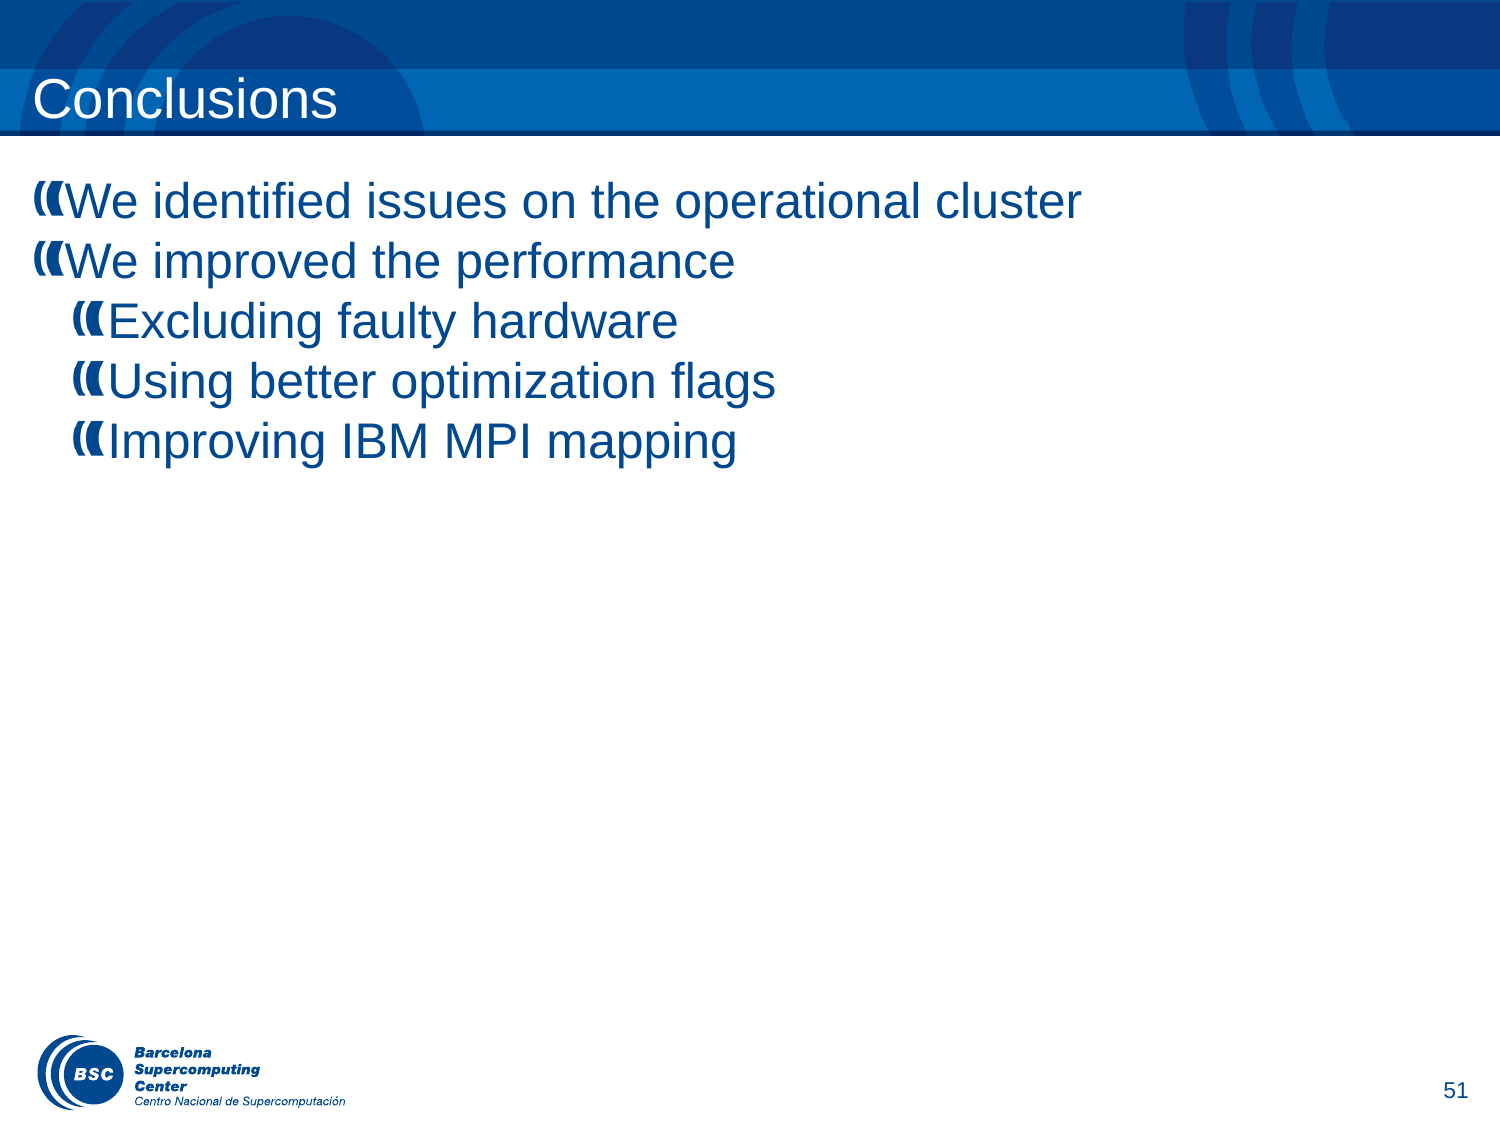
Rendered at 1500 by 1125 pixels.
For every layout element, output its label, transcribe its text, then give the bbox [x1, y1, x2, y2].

picture [71, 360, 105, 396]
picture [71, 420, 105, 456]
picture [0, 0, 1500, 136]
text_box We identified issues on the operational cluster We improved the performance Excluding faulty hardware Using better optimization flags Improving IBM MPI mapping [17, 160, 1482, 913]
picture [32, 240, 65, 276]
picture [71, 300, 105, 336]
text_box 51 [1411, 1042, 1484, 1111]
text_box Conclusions [17, 7, 1482, 137]
picture [32, 180, 65, 216]
